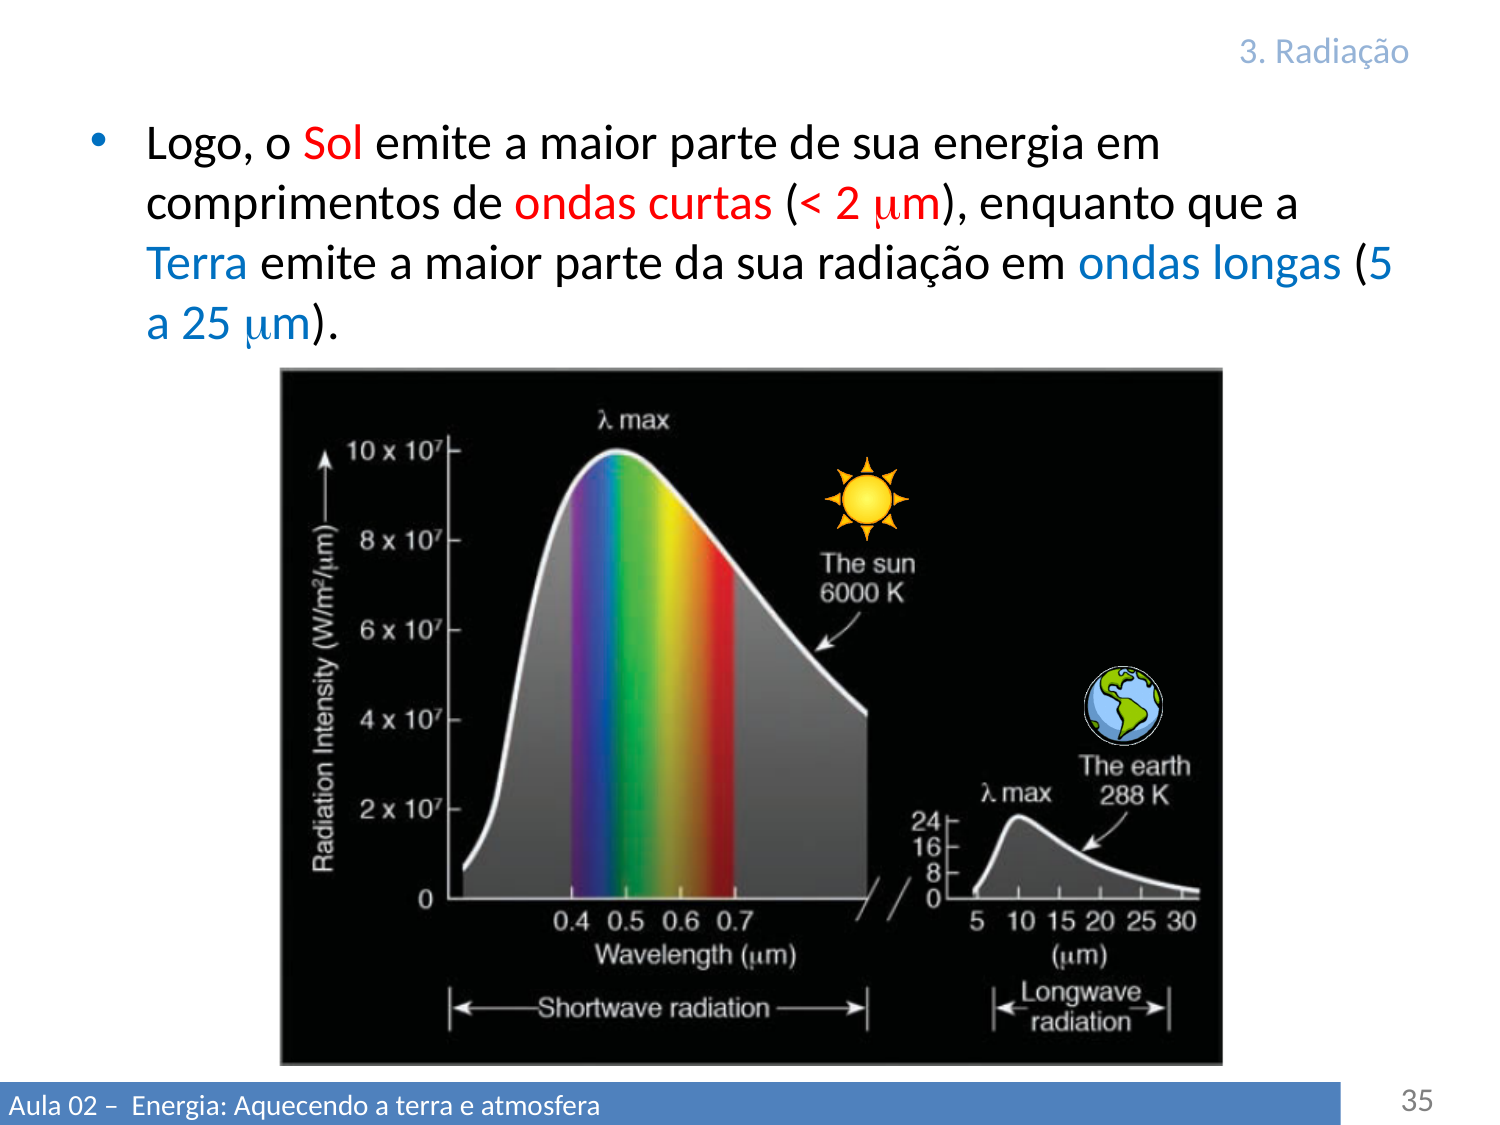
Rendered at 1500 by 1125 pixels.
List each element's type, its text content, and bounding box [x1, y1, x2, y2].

title 3. Radiação [75, 19, 1425, 79]
list Logo, o Sol emite a maior parte de sua energia em comprimentos de ondas curtas (< 2 mm), enquanto que a Terra emite a maior parte da sua radiação em ondas longas (5 a 25 mm). [75, 101, 1425, 1071]
picture [265, 357, 1235, 1066]
